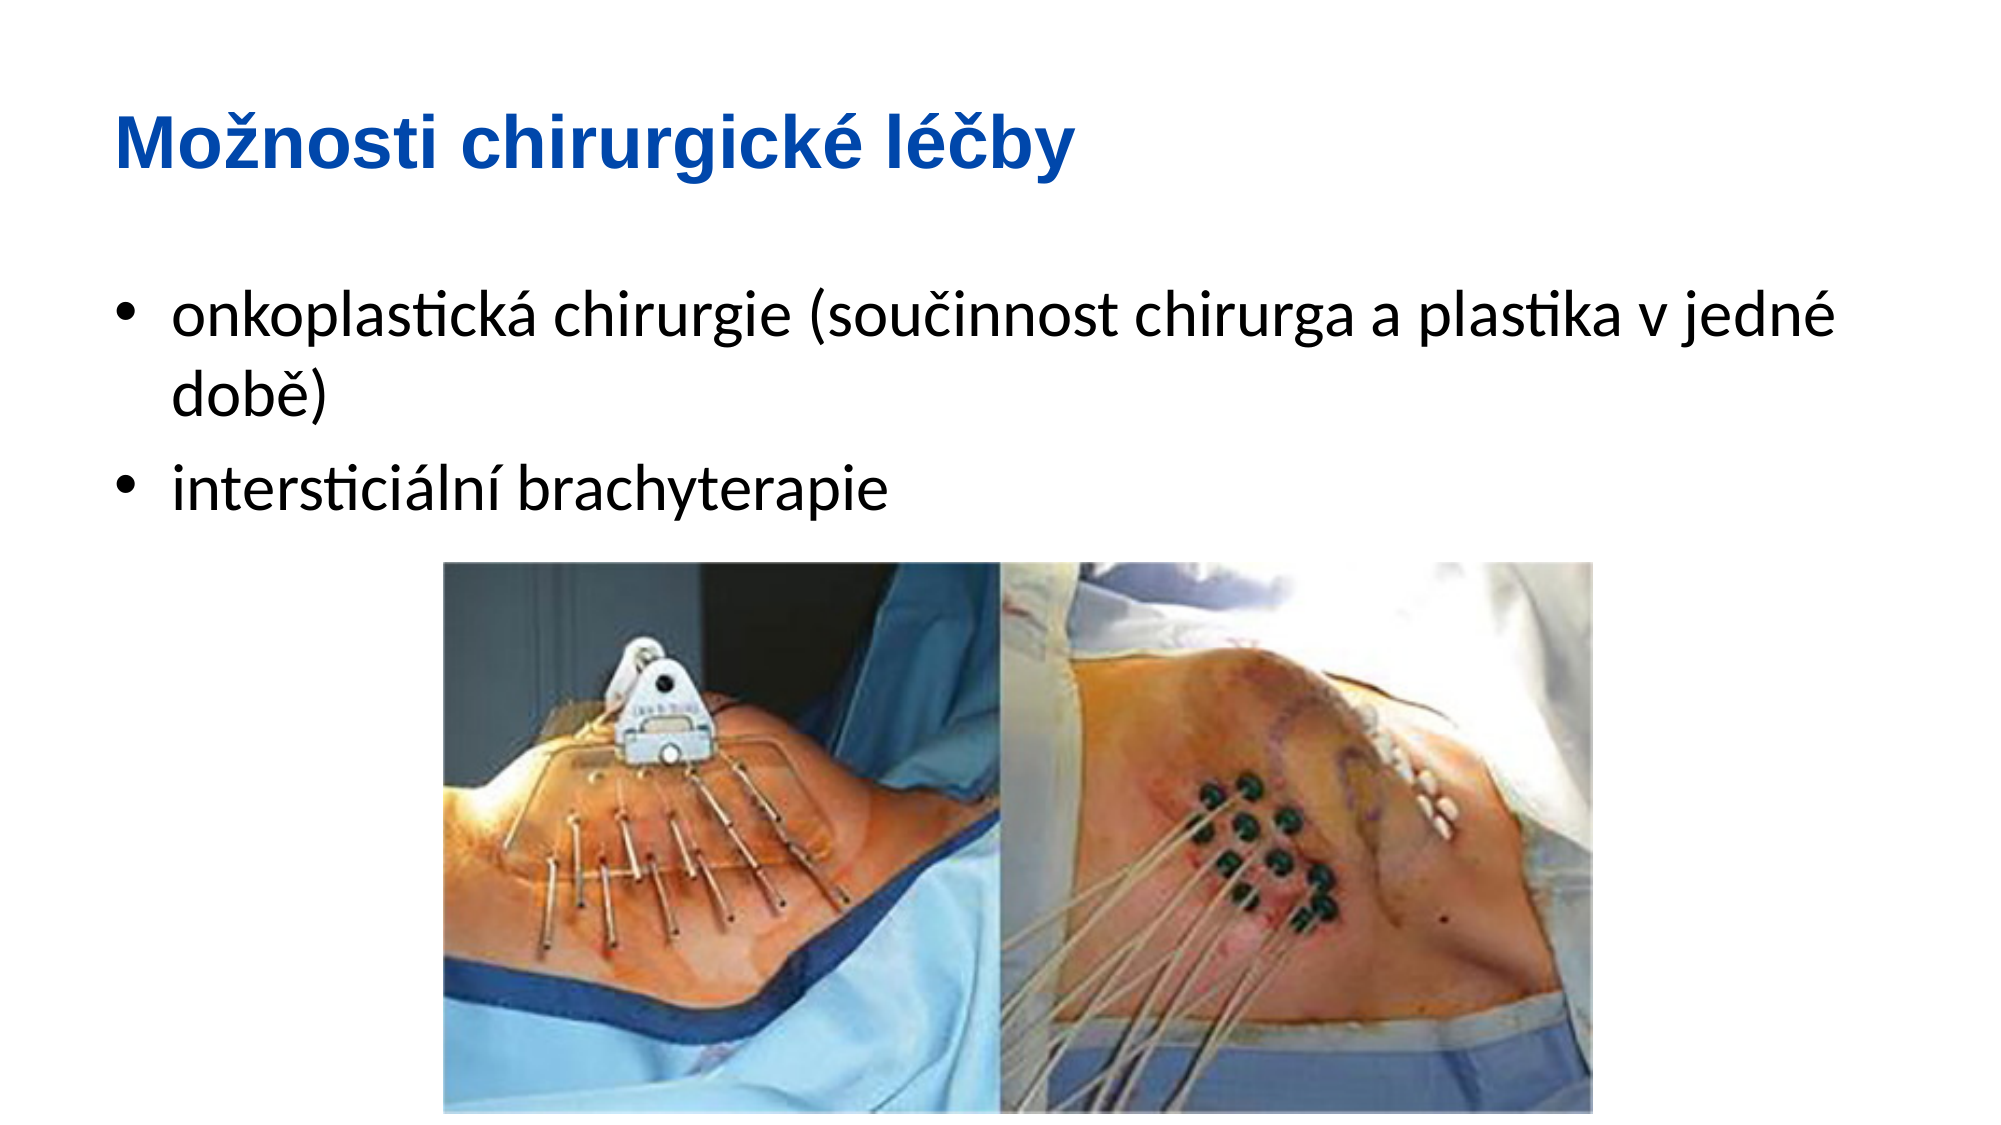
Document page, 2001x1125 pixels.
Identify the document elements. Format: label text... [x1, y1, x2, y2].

title Možnosti chirurgické léčby [99, 45, 1900, 233]
list onkoplastická chirurgie (součinnost chirurga a plastika v jedné době) intersticiální brachyterapie [99, 262, 1900, 1005]
picture [443, 561, 1593, 1114]
